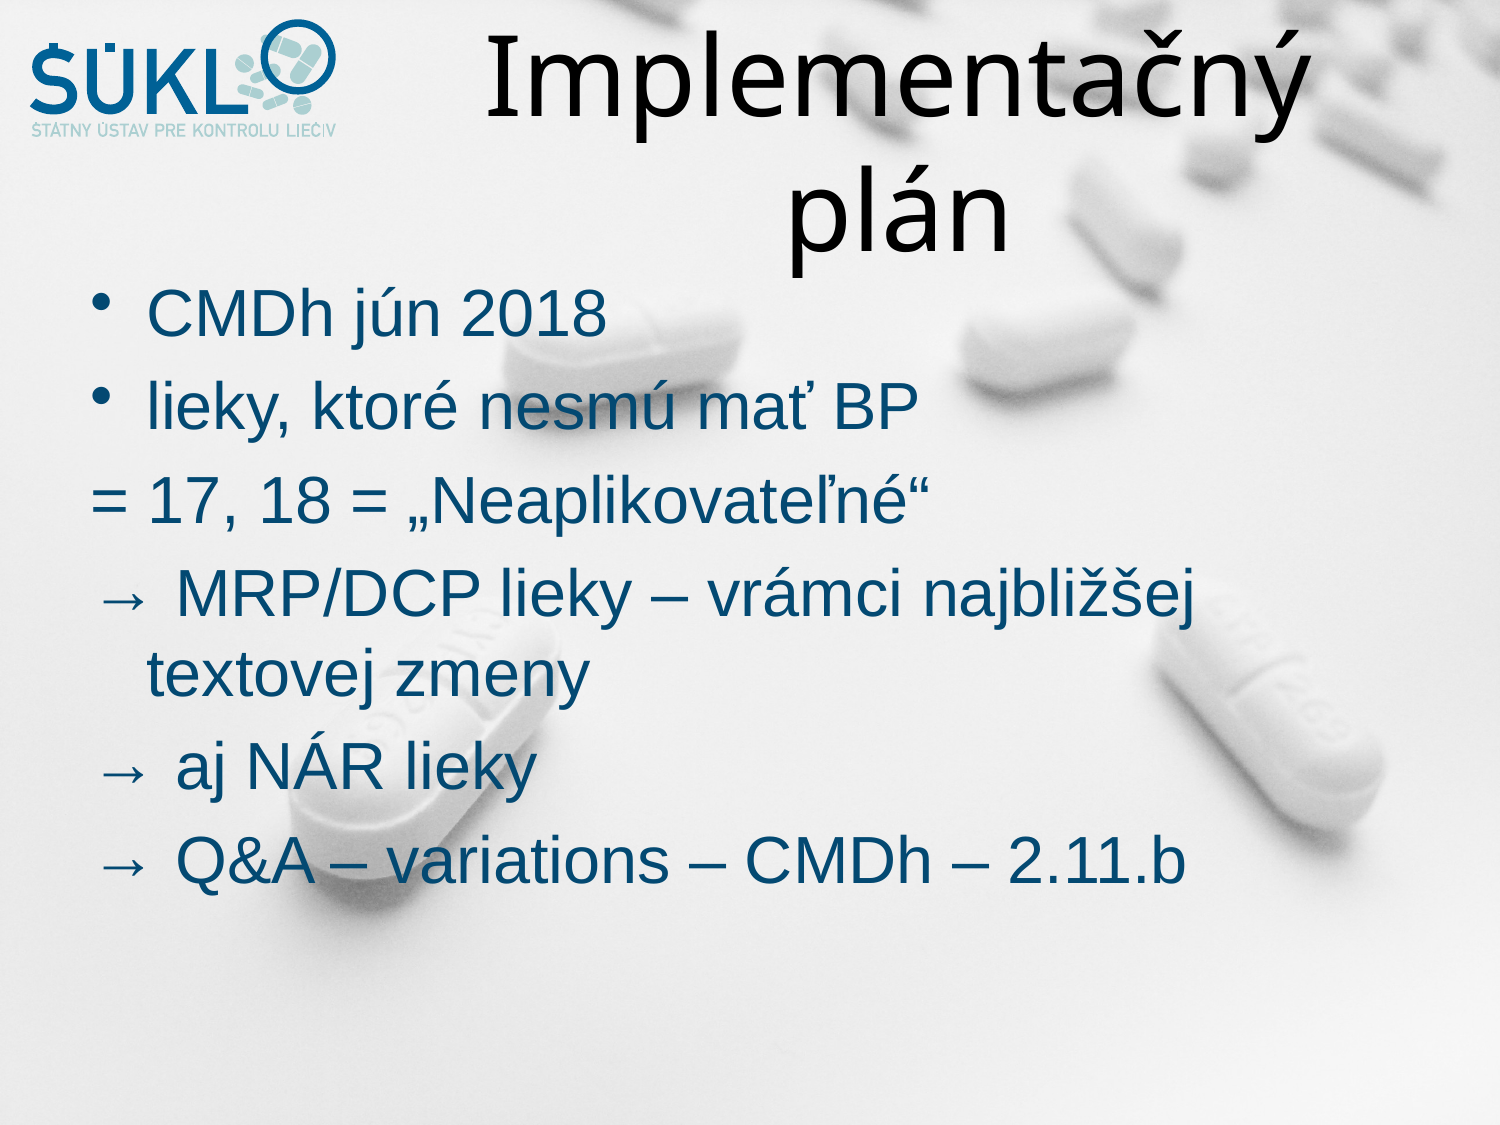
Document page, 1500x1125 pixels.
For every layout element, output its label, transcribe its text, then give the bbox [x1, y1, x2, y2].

list CMDh jún 2018 lieky, ktoré nesmú mať BP = 17, 18 = „Neaplikovateľné“ MRP/DCP lieky – vrámci najbližšej textovej zmeny aj NÁR lieky Q&A – variations – CMDh – 2.11.b [75, 262, 1425, 1005]
picture [0, 0, 1500, 1125]
title Implementačný plán [372, 45, 1425, 233]
